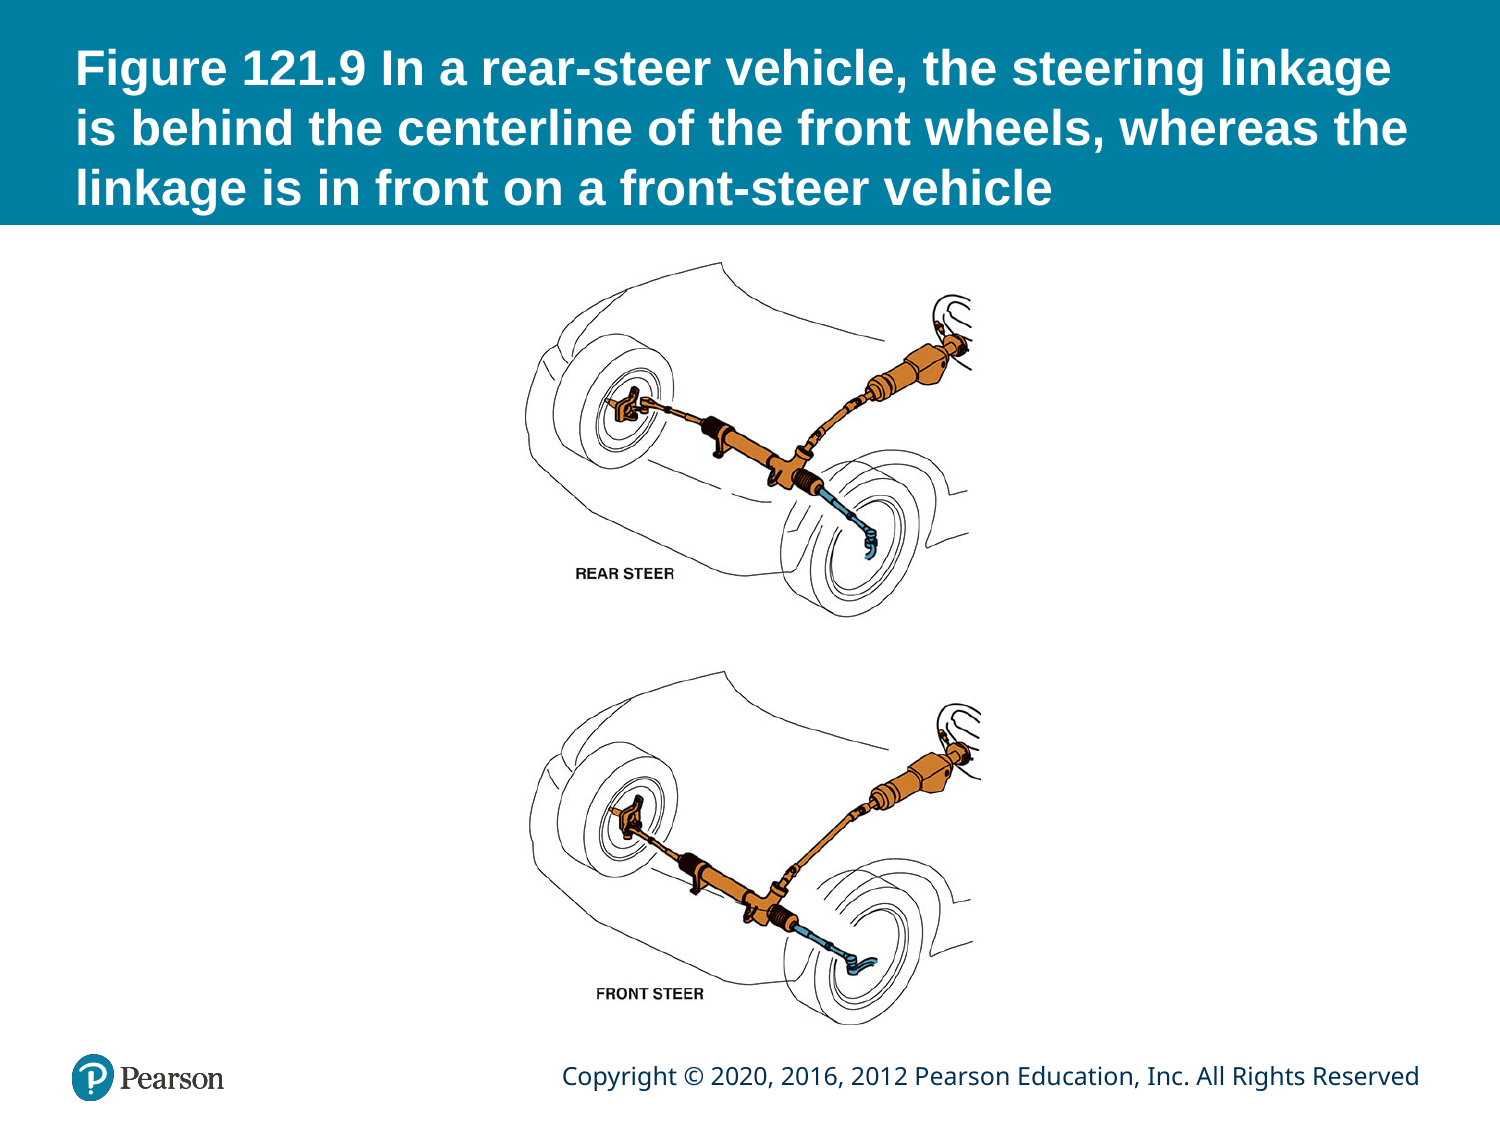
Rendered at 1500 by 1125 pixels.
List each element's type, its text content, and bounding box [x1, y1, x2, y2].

picture [72, 1054, 87, 1070]
picture [98, 1054, 224, 1101]
title Figure 121.9 In a rear-steer vehicle, the steering linkage is behind the centerline of the front wheels, whereas the linkage is in front on a front-steer vehicle [75, 35, 1425, 216]
picture [72, 1088, 83, 1101]
picture [524, 262, 981, 1025]
picture [80, 1063, 106, 1088]
